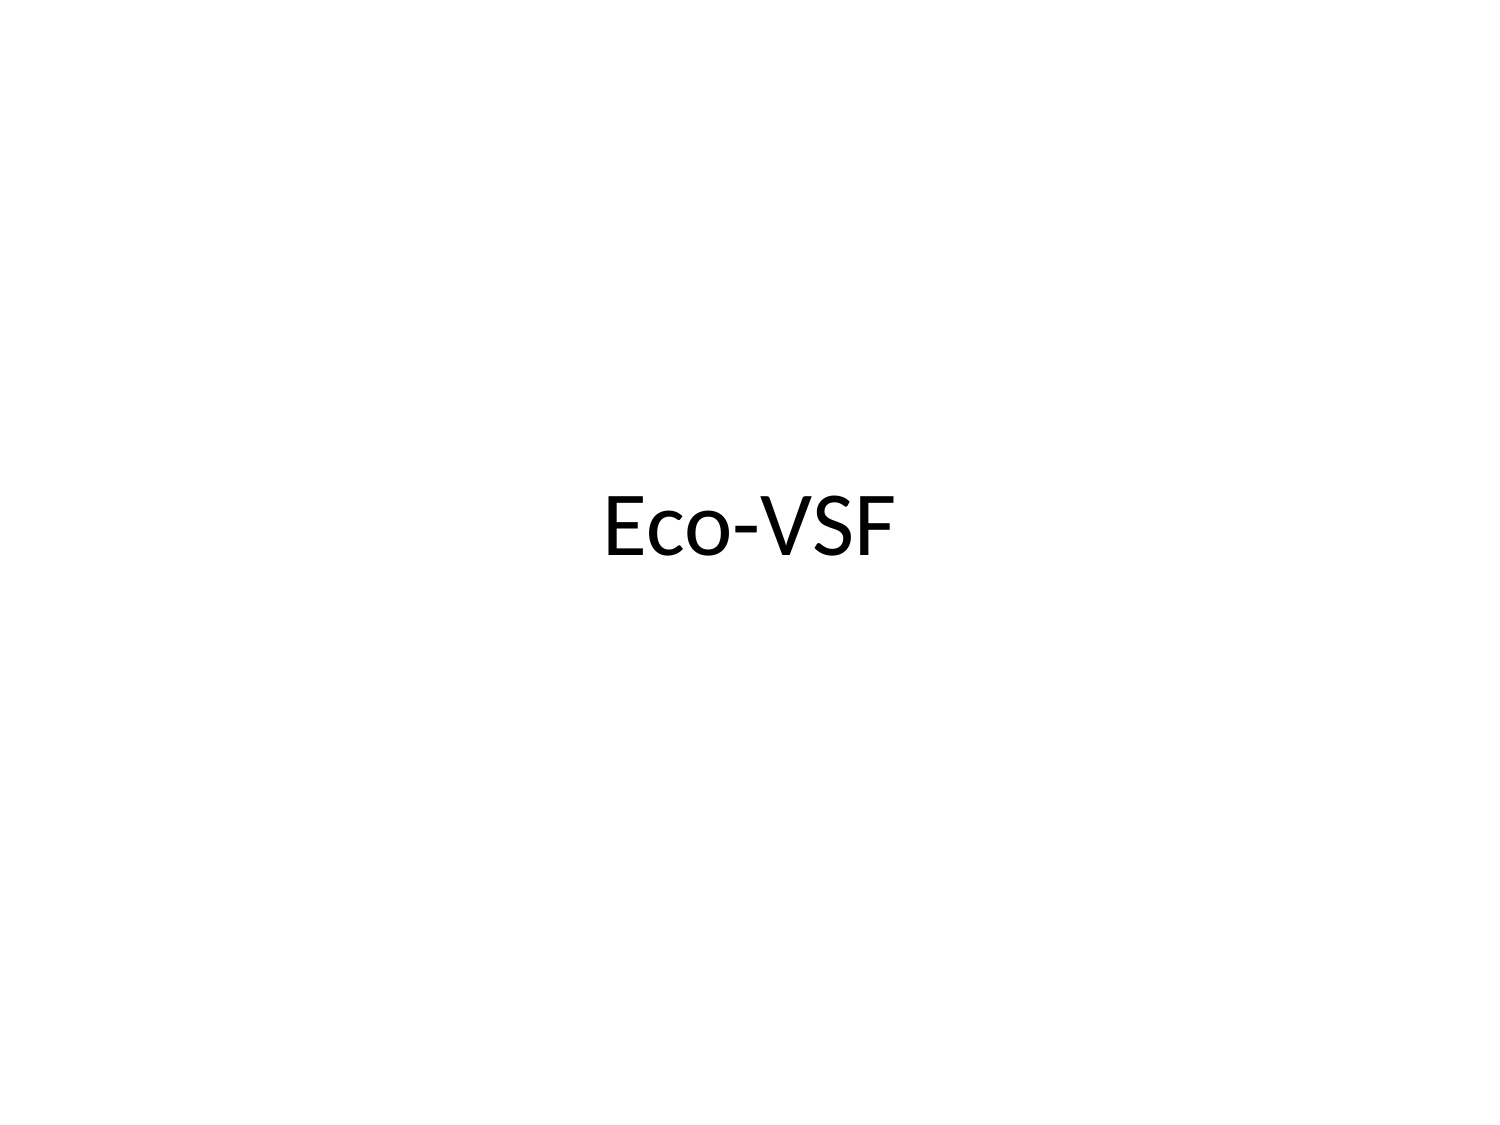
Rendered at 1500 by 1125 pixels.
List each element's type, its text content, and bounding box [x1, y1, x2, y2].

title Eco-VSF [75, 425, 1425, 613]
